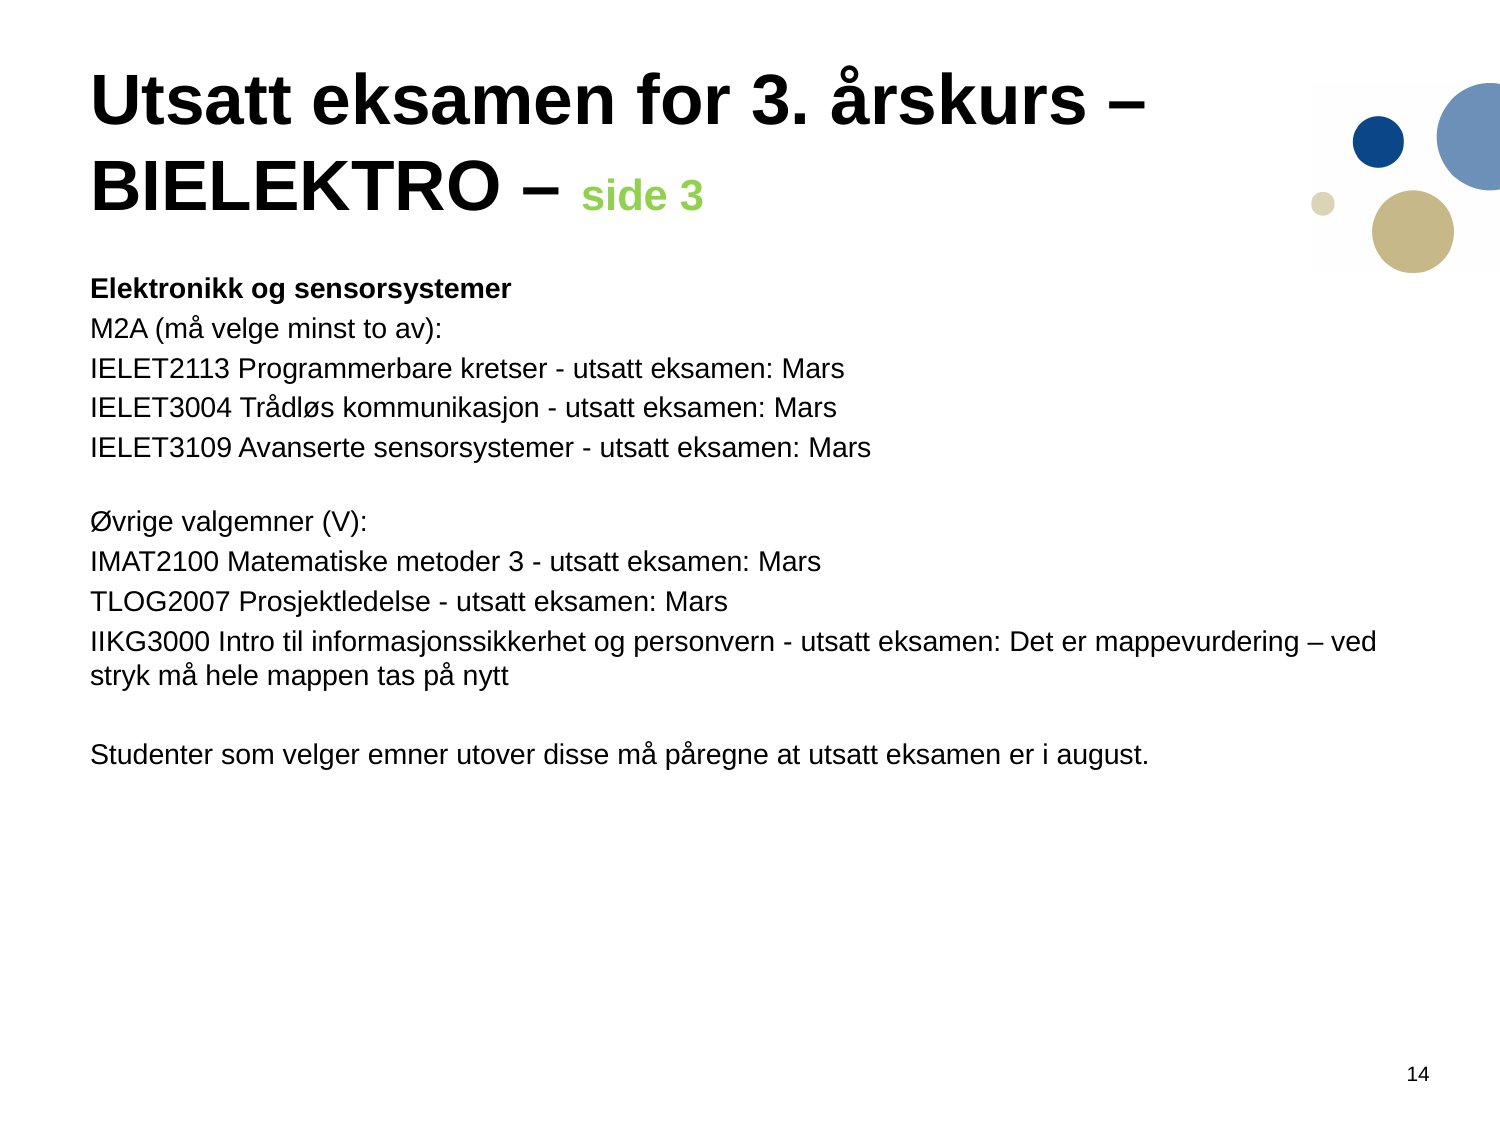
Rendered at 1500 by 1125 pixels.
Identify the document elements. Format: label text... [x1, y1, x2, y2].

list Elektronikk og sensorsystemer M2A (må velge minst to av): IELET2113 Programmerbare kretser - utsatt eksamen: Mars IELET3004 Trådløs kommunikasjon - utsatt eksamen: Mars IELET3109 Avanserte sensorsystemer - utsatt eksamen: Mars Øvrige valgemner (V): IMAT2100 Matematiske metoder 3 - utsatt eksamen: Mars TLOG2007 Prosjektledelse - utsatt eksamen: Mars IIKG3000 Intro til informasjonssikkerhet og personvern - utsatt eksamen: Det er mappevurdering – ved stryk må hele mappen tas på nytt Studenter som velger emner utover disse må påregne at utsatt eksamen er i august. [75, 262, 1425, 786]
picture [1311, 83, 1500, 273]
title Utsatt eksamen for 3. årskurs – BIELEKTRO – side 3 [75, 45, 1425, 233]
